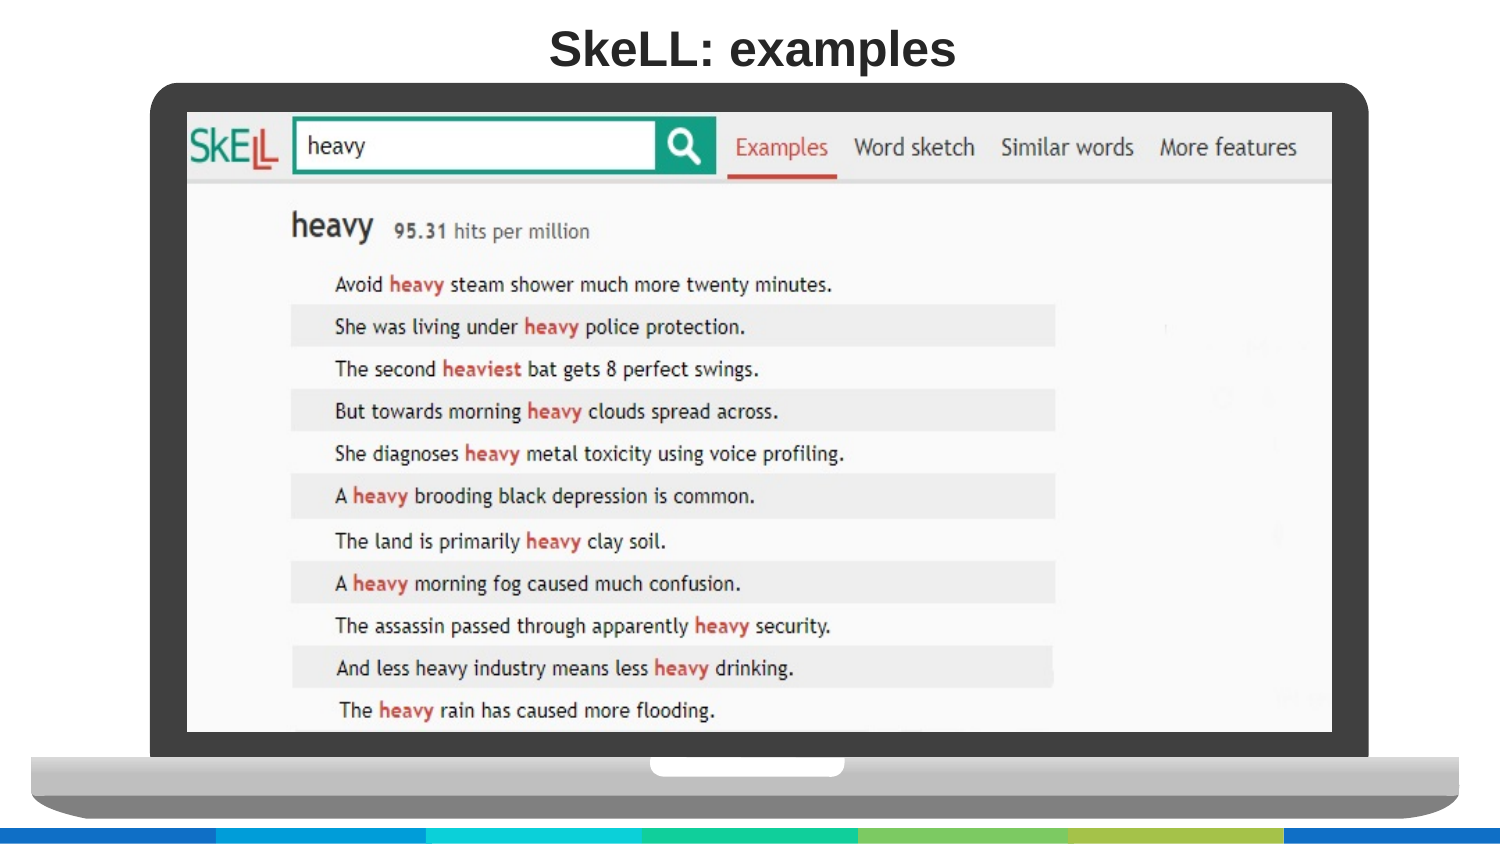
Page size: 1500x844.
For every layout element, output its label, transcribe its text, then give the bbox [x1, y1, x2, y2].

title SkeLL: examples [290, 16, 1216, 75]
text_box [22, 82, 1462, 819]
picture [187, 112, 1332, 732]
